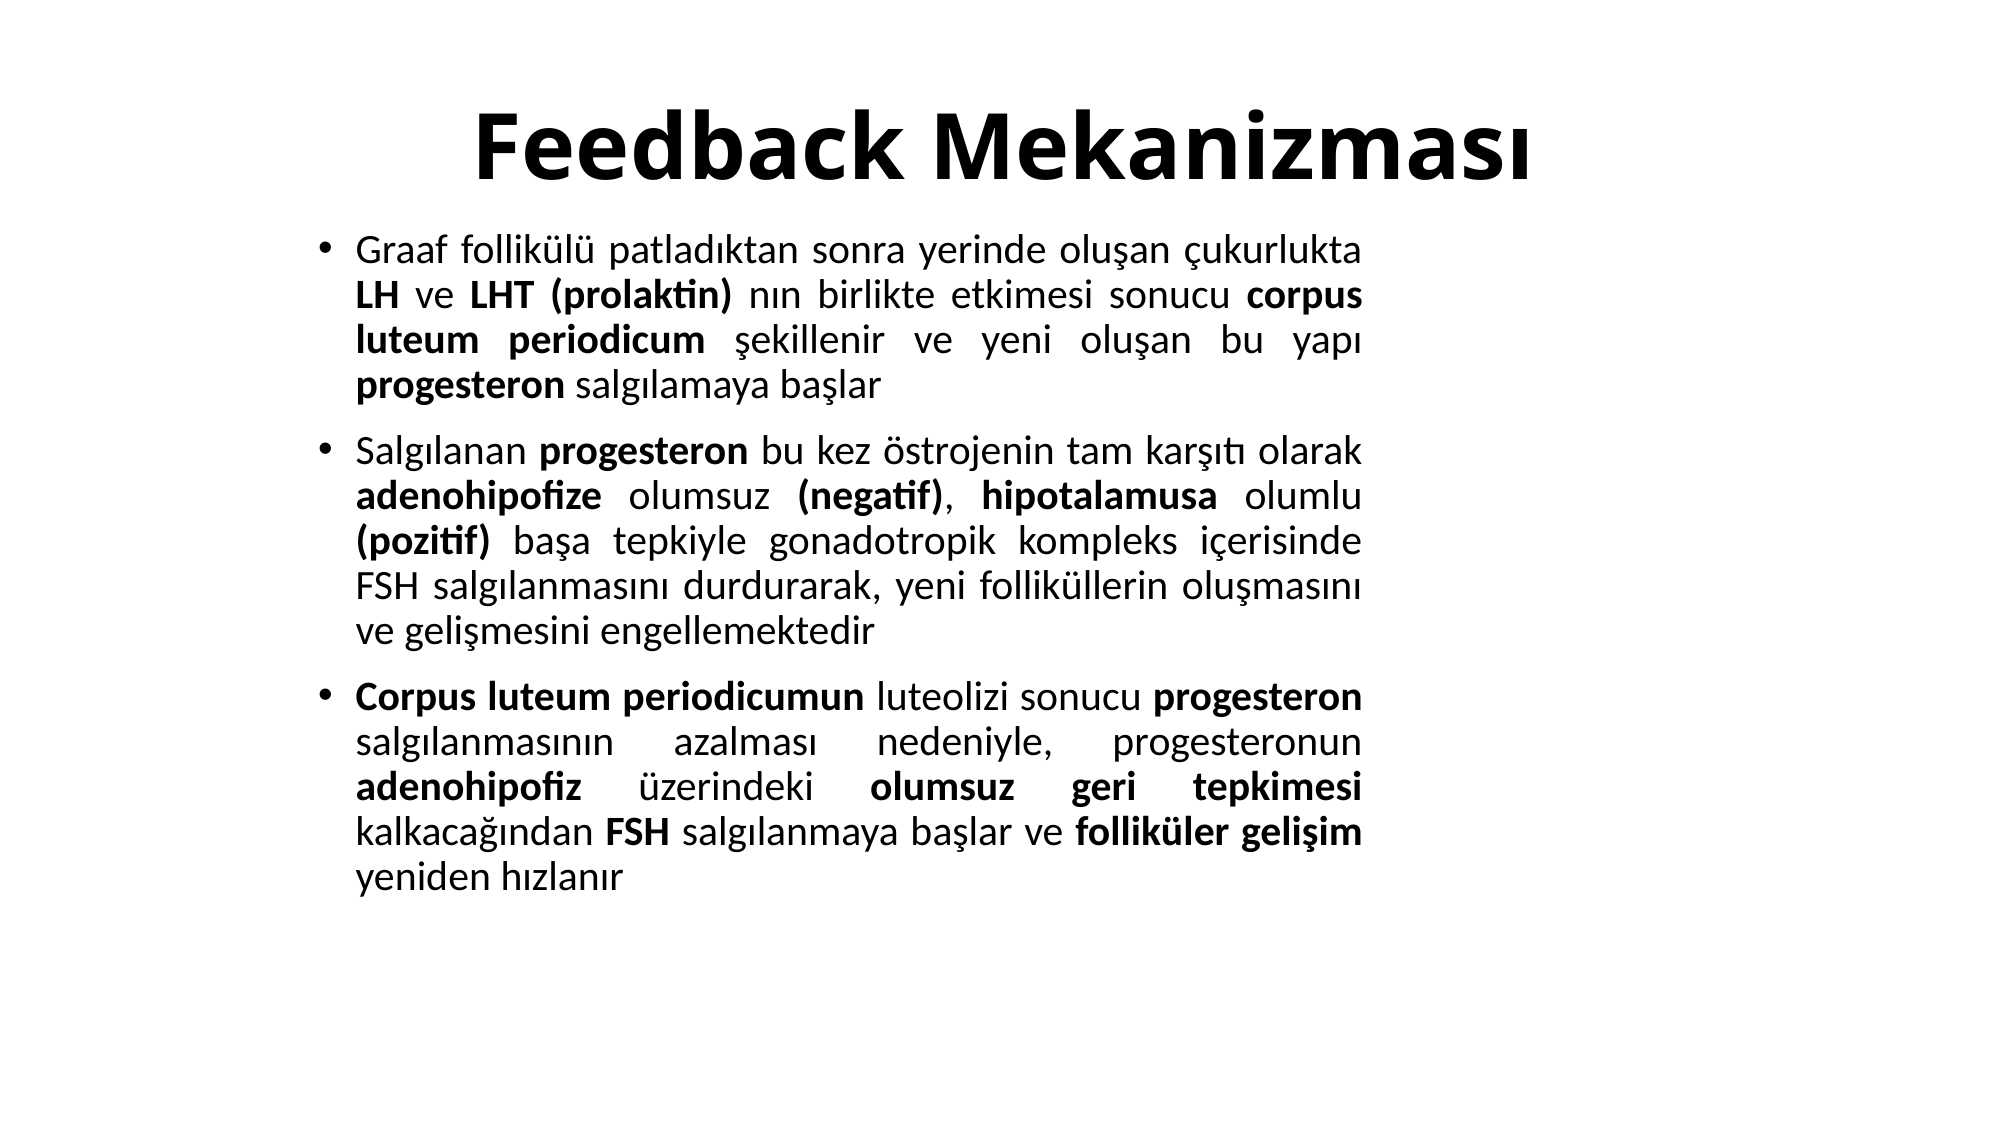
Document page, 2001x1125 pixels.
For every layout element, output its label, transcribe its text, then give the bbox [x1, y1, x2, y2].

title Feedback Mekanizması [456, 90, 1619, 211]
list Graaf follikülü patladıktan sonra yerinde oluşan çukurlukta LH ve LHT (prolaktin) nın birlikte etkimesi sonucu corpus luteum periodicum şekillenir ve yeni oluşan bu yapı progesteron salgılamaya başlar Salgılanan progesteron bu kez östrojenin tam karşıtı olarak adenohipofize olumsuz (negatif), hipotalamusa olumlu (pozitif) başa tepkiyle gonadotropik kompleks içerisinde FSH salgılanmasını durdurarak, yeni folliküllerin oluşmasını ve gelişmesini engellemektedir Corpus luteum periodicumun luteolizi sonucu progesteron salgılanmasının azalması nedeniyle, progesteronun adenohipofiz üzerindeki olumsuz geri tepkimesi kalkacağından FSH salgılanmaya başlar ve folliküler gelişim yeniden hızlanır [303, 220, 1378, 1059]
